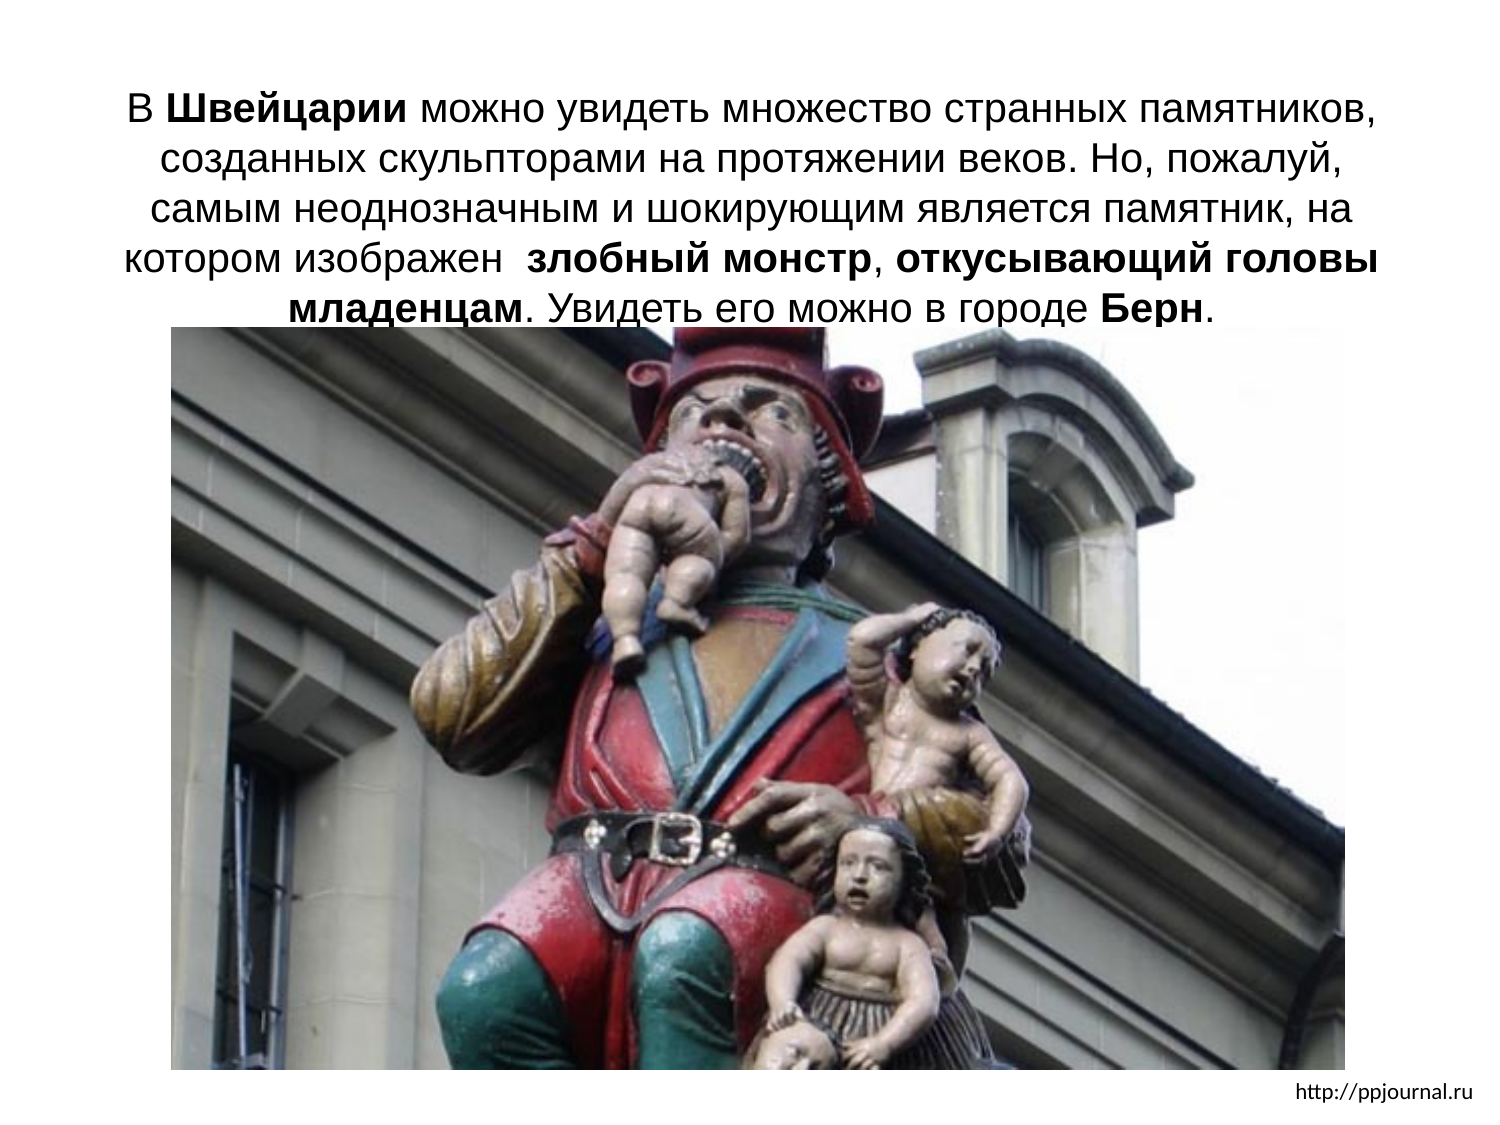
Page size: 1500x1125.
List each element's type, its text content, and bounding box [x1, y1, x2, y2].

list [170, 326, 1345, 1070]
title В Швейцарии можно увидеть множество странных памятников, созданных скульпторами на протяжении веков. Но, пожалуй, самым неоднозначным и шокирующим является памятник, на котором изображен злобный монстр, откусывающий головы младенцам. Увидеть его можно в городе Берн. [76, 137, 1427, 325]
text_box http://ppjournal.ru [1280, 1069, 1489, 1112]
